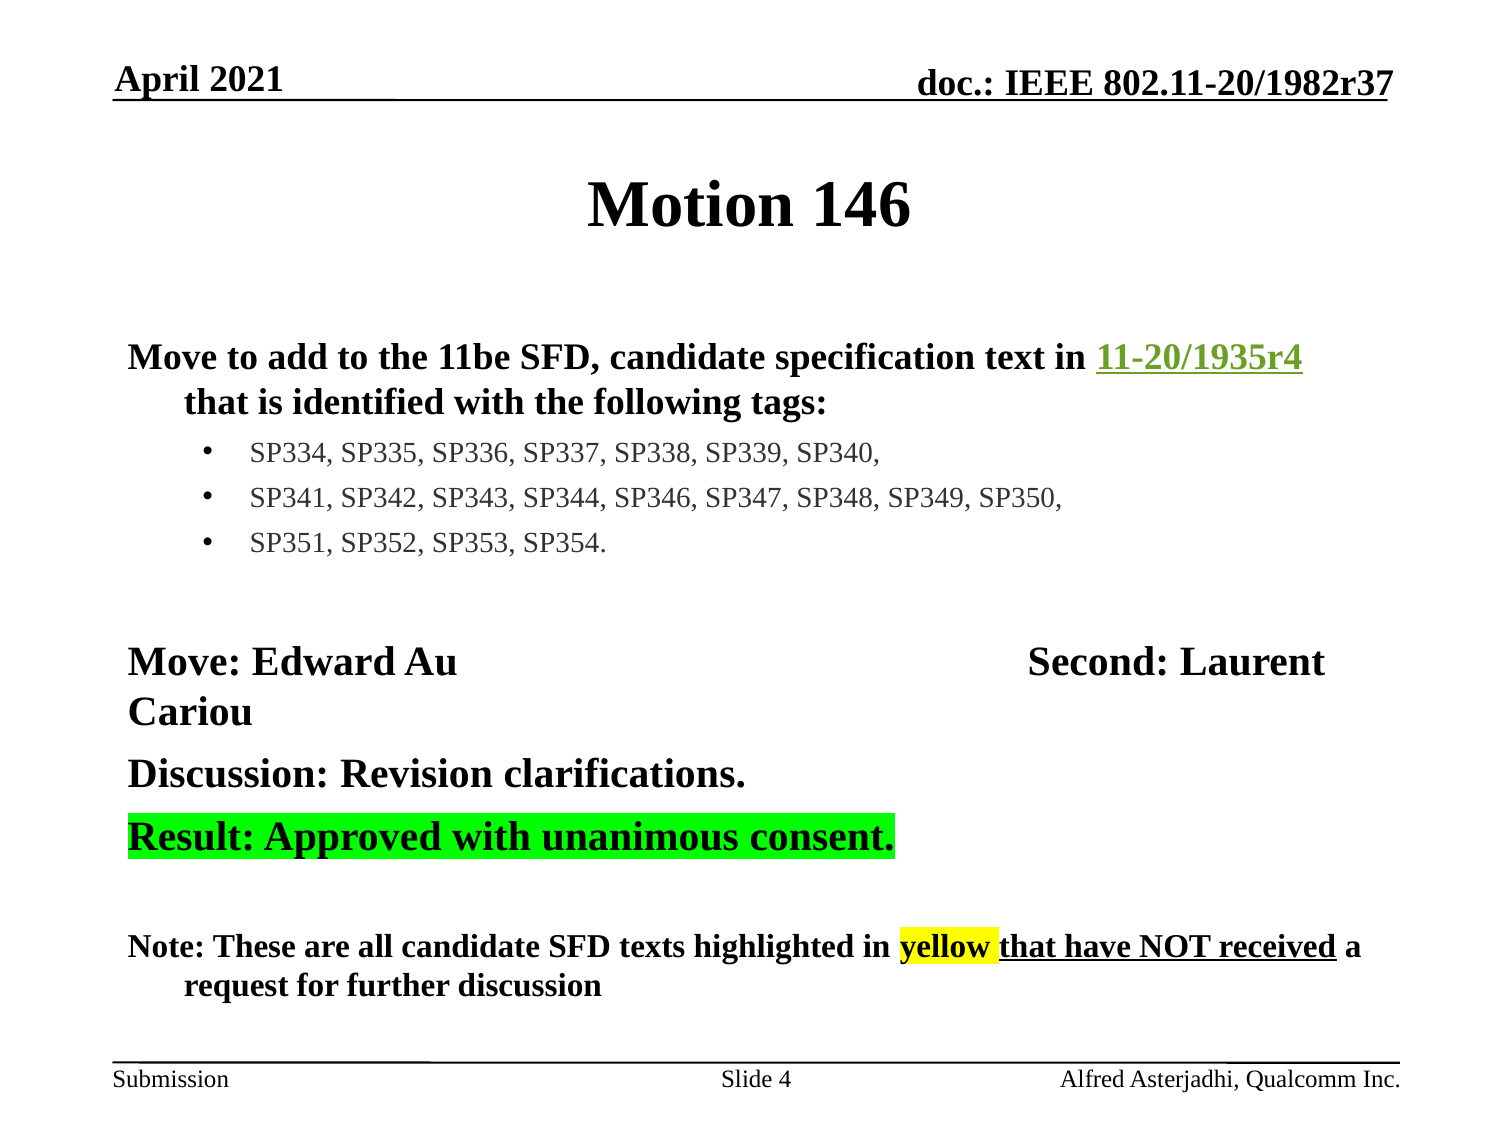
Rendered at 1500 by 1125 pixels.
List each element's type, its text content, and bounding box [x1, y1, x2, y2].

list Move to add to the 11be SFD, candidate specification text in 11-20/1935r4 that is identified with the following tags: SP334, SP335, SP336, SP337, SP338, SP339, SP340, SP341, SP342, SP343, SP344, SP346, SP347, SP348, SP349, SP350, SP351, SP352, SP353, SP354. Move: Edward Au Second: Laurent Cariou Discussion: Revision clarifications. Result: Approved with unanimous consent. Note: These are all candidate SFD texts highlighted in yellow that have NOT received a request for further discussion [112, 324, 1388, 1063]
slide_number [114, 54, 423, 100]
footer Alfred Asterjadhi, Qualcomm Inc. [878, 1061, 1402, 1093]
slide_number Slide 4 [712, 1061, 800, 1123]
title Motion 146 [112, 112, 1388, 288]
